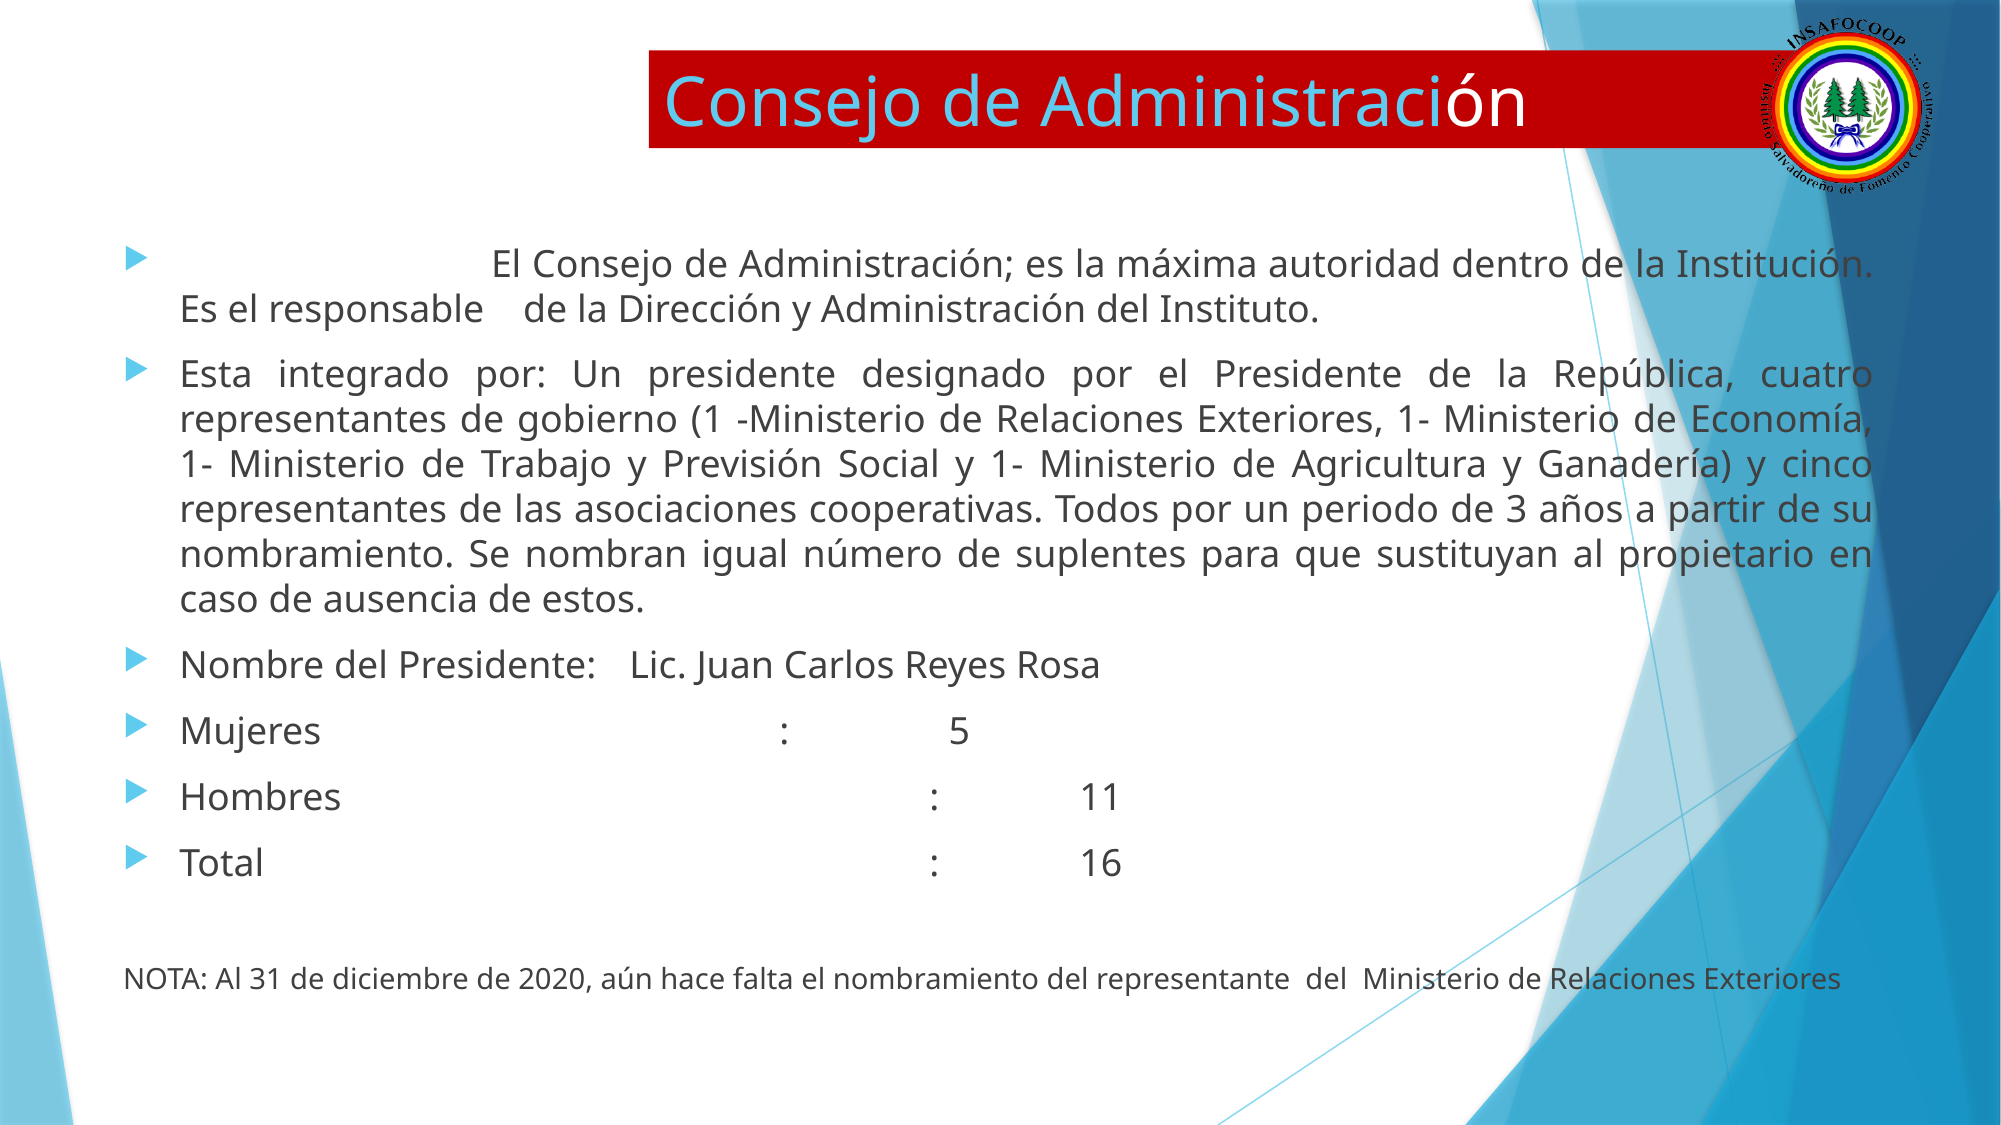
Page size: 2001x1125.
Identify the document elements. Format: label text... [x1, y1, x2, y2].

picture [1759, 16, 1934, 195]
list El Consejo de Administración; es la máxima autoridad dentro de la Institución. Es el responsable de la Dirección y Administración del Instituto. Esta integrado por: Un presidente designado por el Presidente de la República, cuatro representantes de gobierno (1 -Ministerio de Relaciones Exteriores, 1- Ministerio de Economía, 1- Ministerio de Trabajo y Previsión Social y 1- Ministerio de Agricultura y Ganadería) y cinco representantes de las asociaciones cooperativas. Todos por un periodo de 3 años a partir de su nombramiento. Se nombran igual número de suplentes para que sustituyan al propietario en caso de ausencia de estos. Nombre del Presidente: Lic. Juan Carlos Reyes Rosa Mujeres : 5 Hombres : 11 Total : 16 NOTA: Al 31 de diciembre de 2020, aún hace falta el nombramiento del representante del Ministerio de Relaciones Exteriores [108, 232, 1891, 1008]
title Consejo de Administración [648, 50, 1754, 149]
